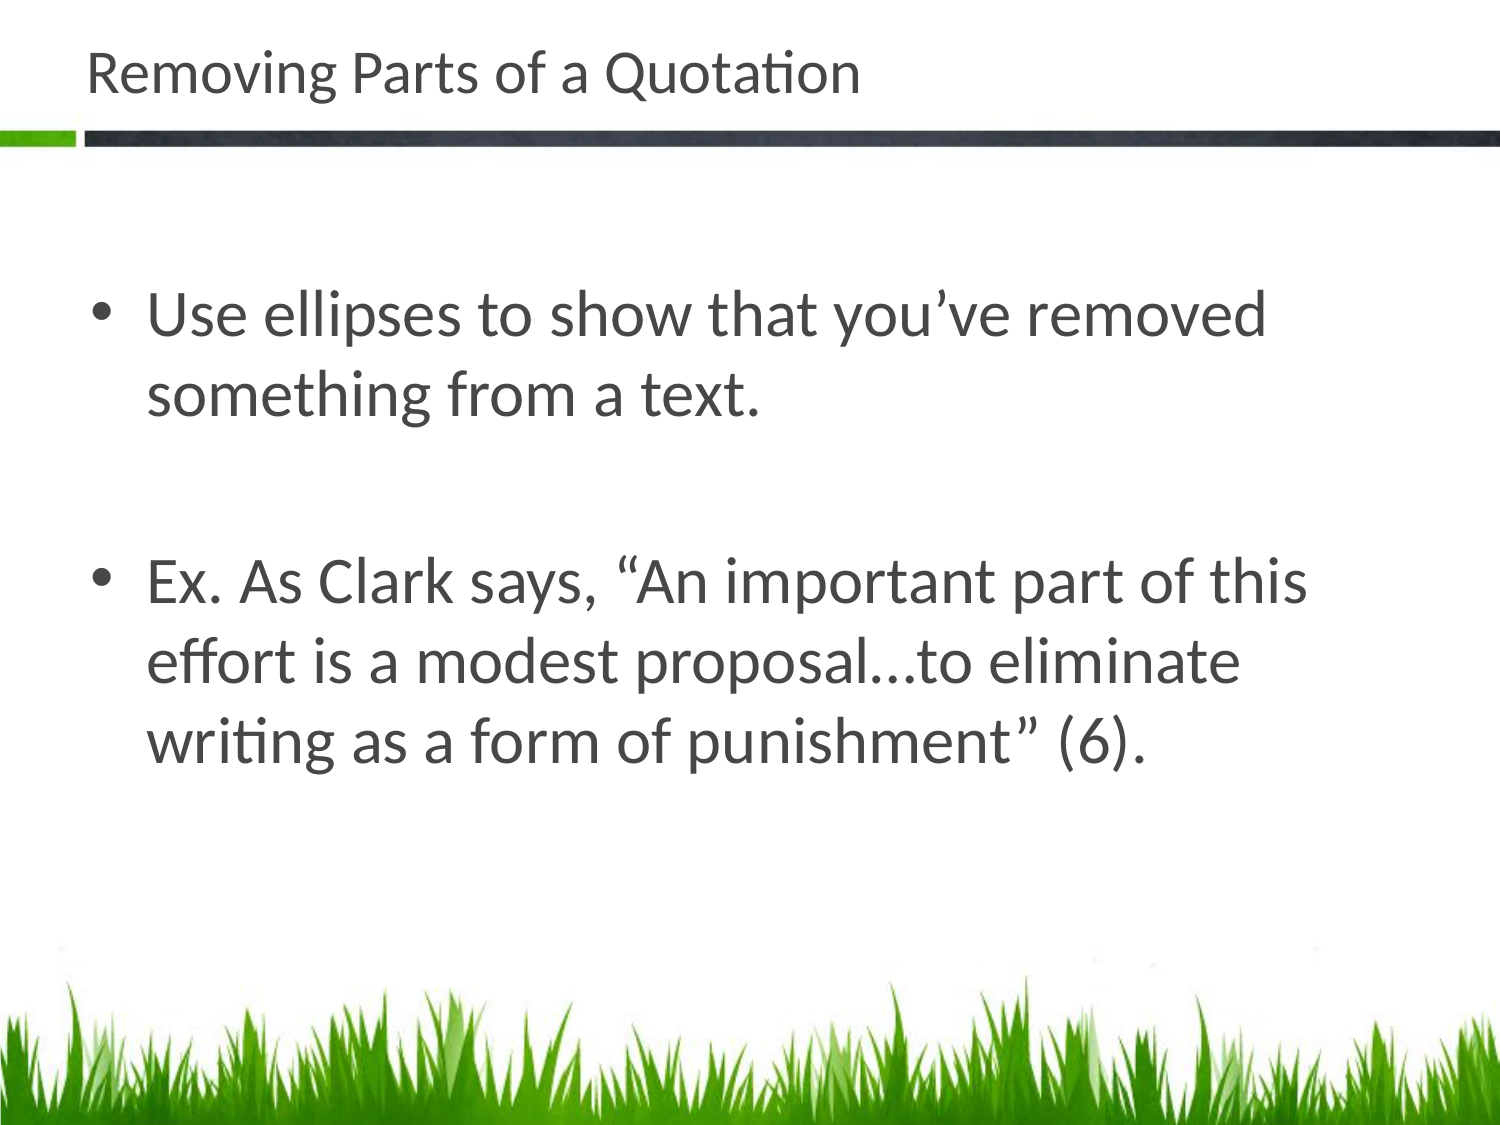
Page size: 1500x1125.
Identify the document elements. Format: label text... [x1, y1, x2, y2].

title Removing Parts of a Quotation [71, 12, 1450, 125]
list Use ellipses to show that you’ve removed something from a text. Ex. As Clark says, “An important part of this effort is a modest proposal…to eliminate writing as a form of punishment” (6). [75, 262, 1425, 1005]
picture [0, 0, 1500, 1125]
